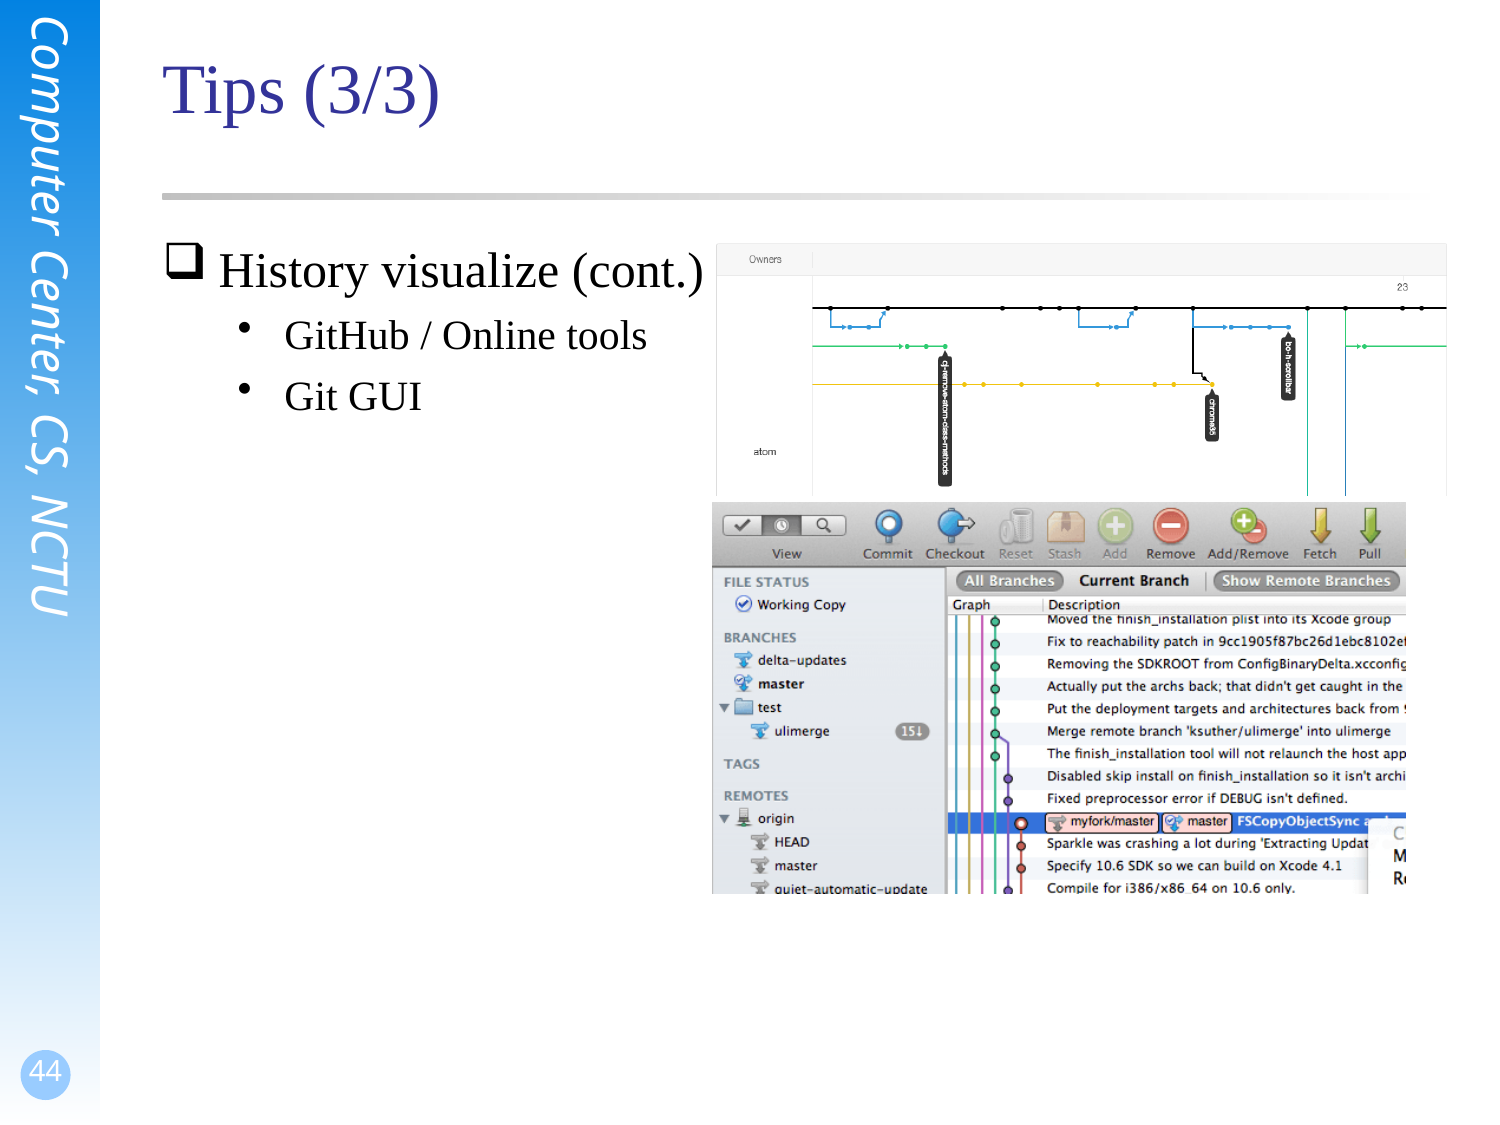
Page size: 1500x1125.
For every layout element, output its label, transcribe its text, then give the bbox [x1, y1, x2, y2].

picture [712, 240, 1451, 496]
title Tips (3/3) [162, 42, 1438, 231]
picture [712, 502, 1406, 895]
list History visualize (cont.) GitHub / Online tools Git GUI [162, 237, 1438, 1000]
